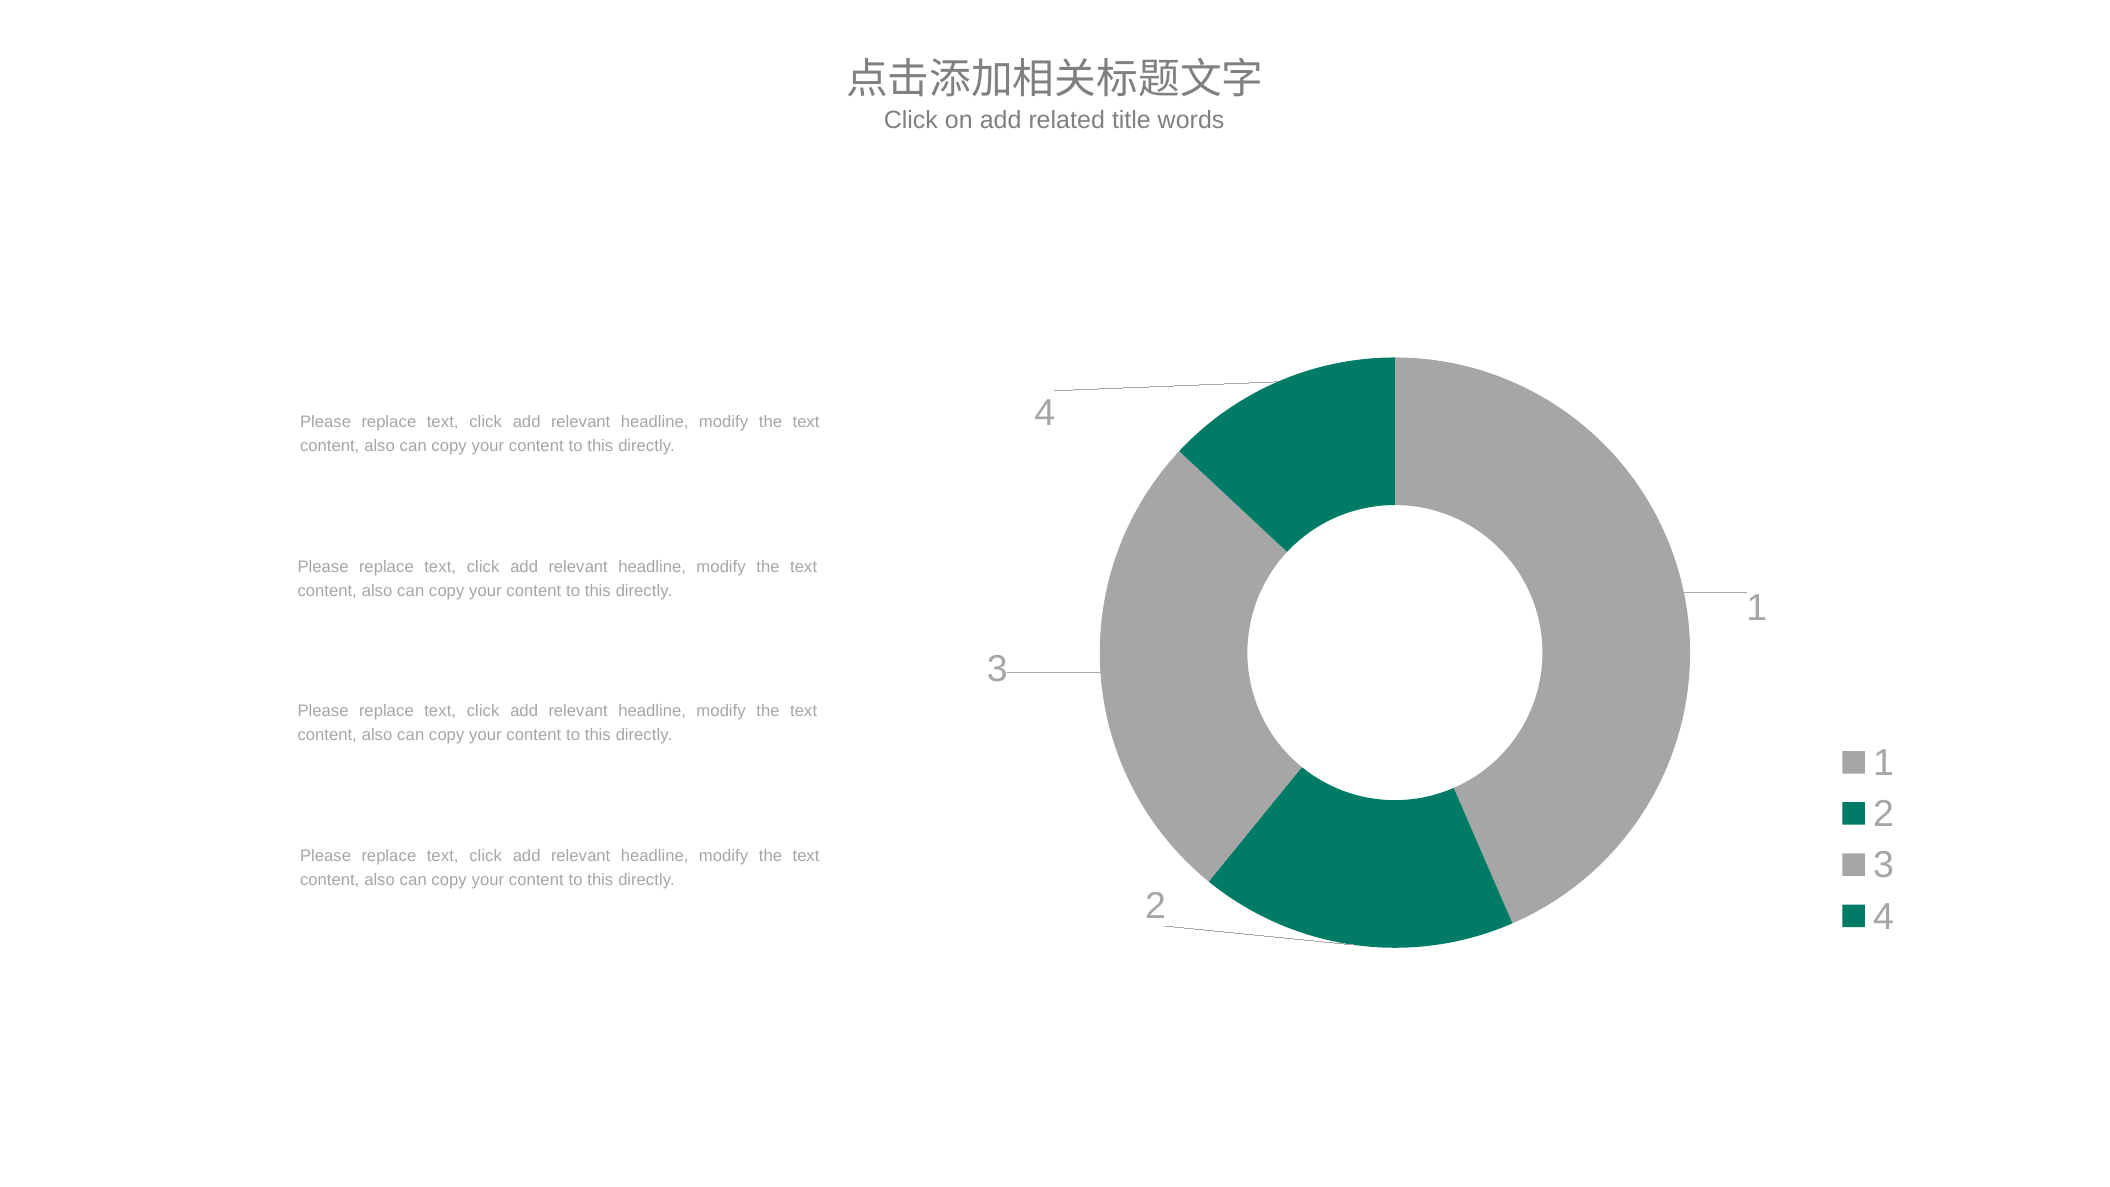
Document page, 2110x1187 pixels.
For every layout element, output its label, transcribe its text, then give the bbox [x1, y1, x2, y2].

text_box Click on add related title words [864, 95, 1246, 158]
text_box Please replace text, click add relevant headline, modify the text content, also can copy your content to this directly. [297, 696, 819, 744]
chart [914, 345, 1964, 961]
text_box Please replace text, click add relevant headline, modify the text content, also can copy your content to this directly. [300, 840, 821, 889]
text_box Please replace text, click add relevant headline, modify the text content, also can copy your content to this directly. [297, 551, 819, 600]
text_box 点击添加相关标题文字 [803, 44, 1307, 107]
text_box Please replace text, click add relevant headline, modify the text content, also can copy your content to this directly. [300, 406, 821, 455]
